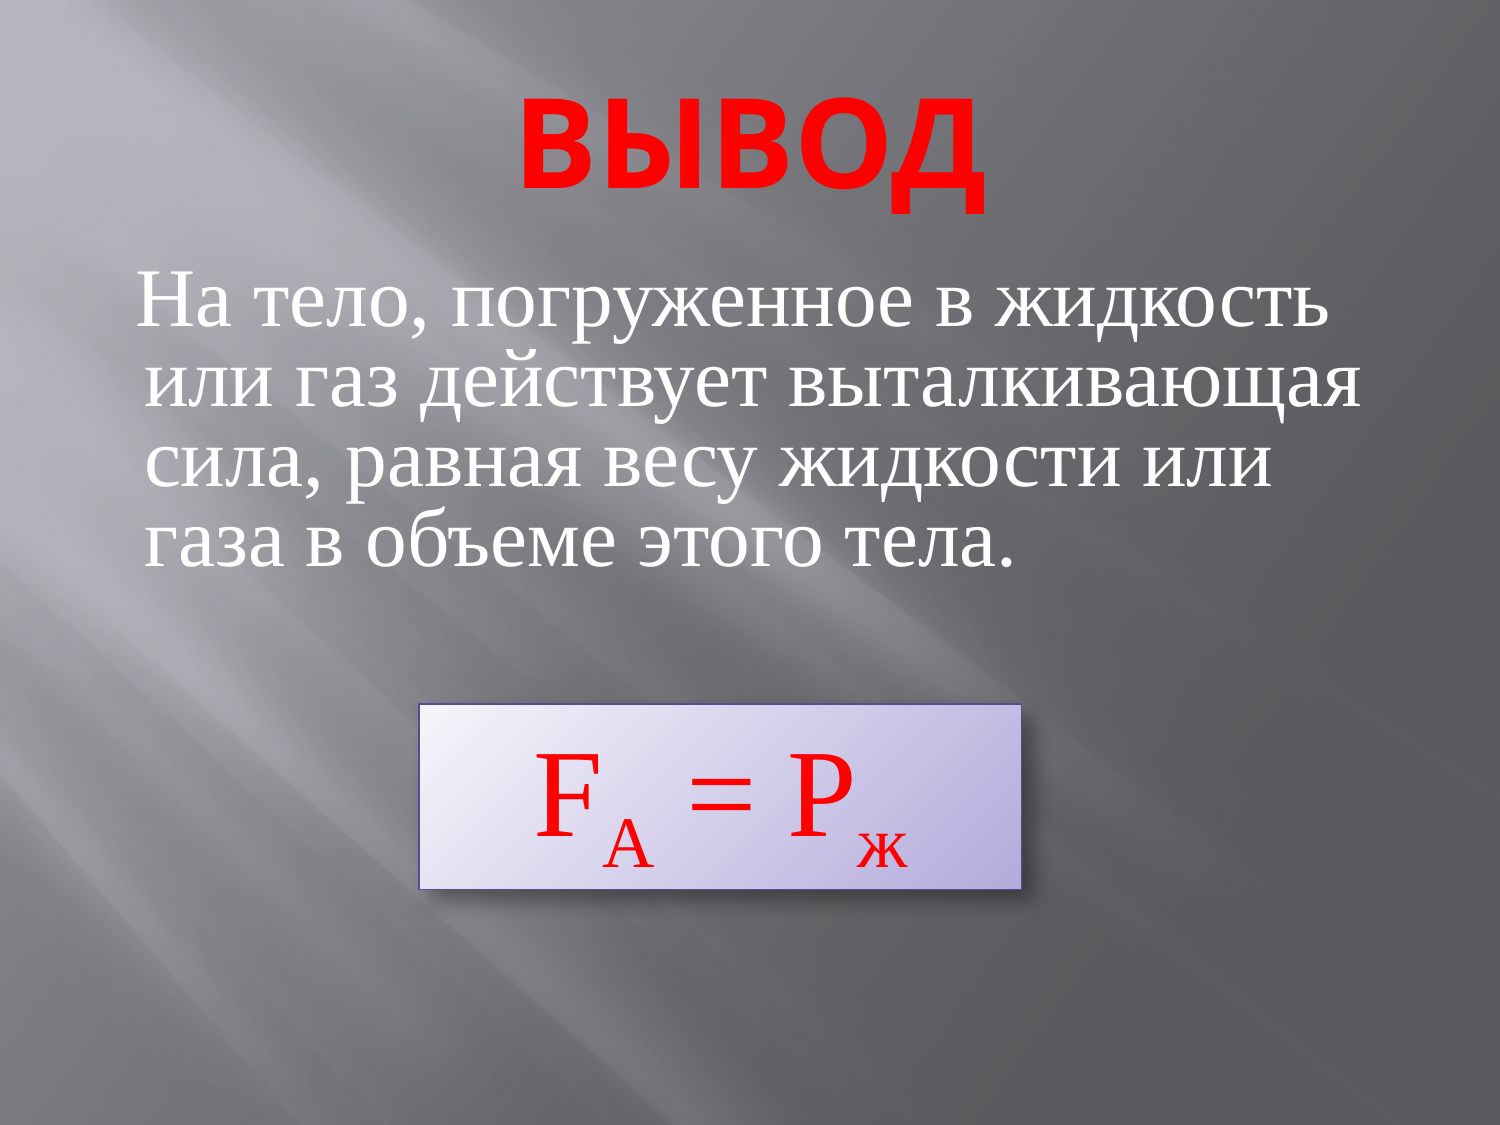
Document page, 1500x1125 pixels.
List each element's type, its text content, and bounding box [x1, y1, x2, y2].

text_box FA = Рж [418, 703, 1022, 890]
list На тело, погруженное в жидкость или газ действует выталкивающая сила, равная весу жидкости или газа в объеме этого тела. [29, 255, 1424, 776]
title ВЫВОД [75, 45, 1425, 233]
